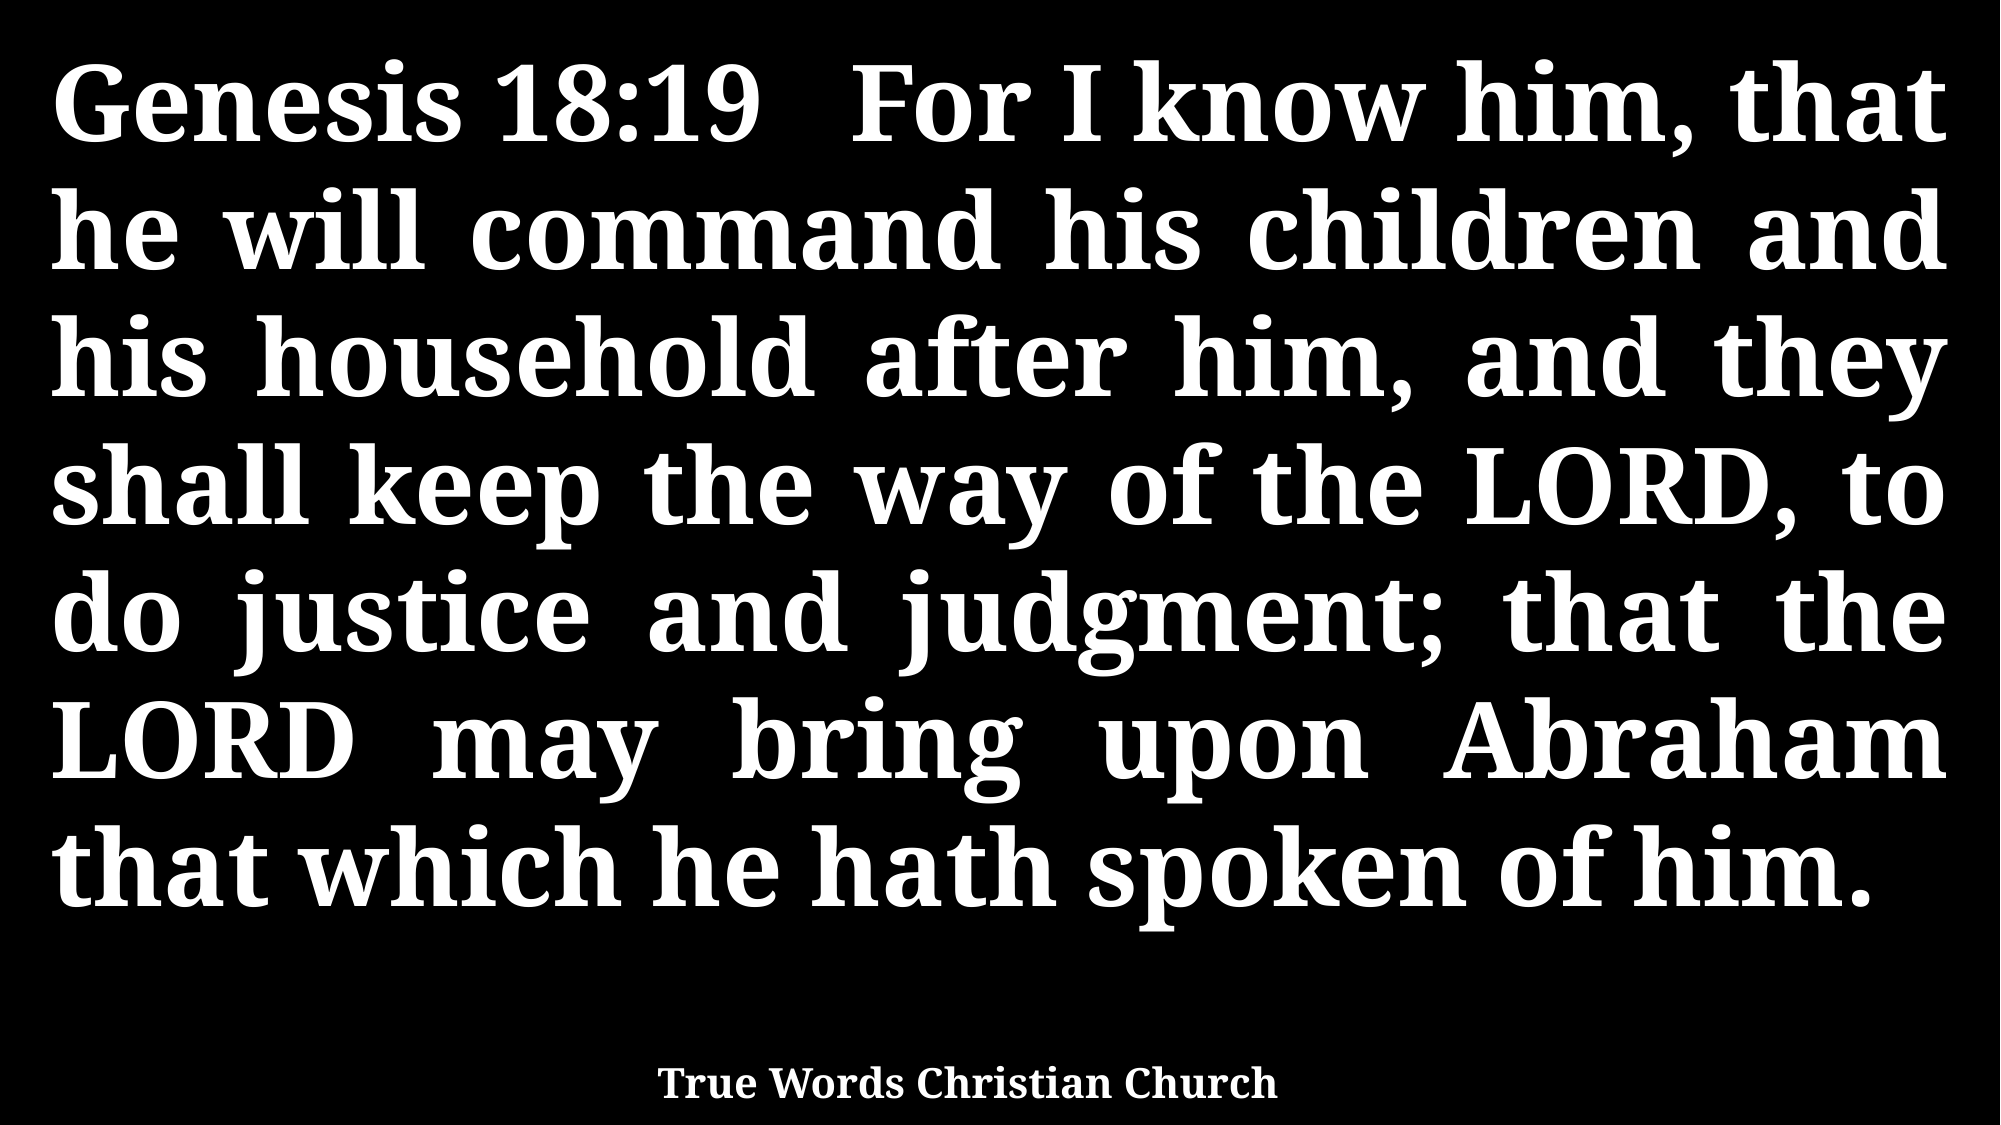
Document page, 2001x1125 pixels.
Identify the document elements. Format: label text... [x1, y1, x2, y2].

text_box Genesis 18:19 For I know him, that he will command his children and his household after him, and they shall keep the way of the LORD, to do justice and judgment; that the LORD may bring upon Abraham that which he hath spoken of him. [35, 28, 1965, 935]
text_box True Words Christian Church [642, 1049, 1294, 1114]
